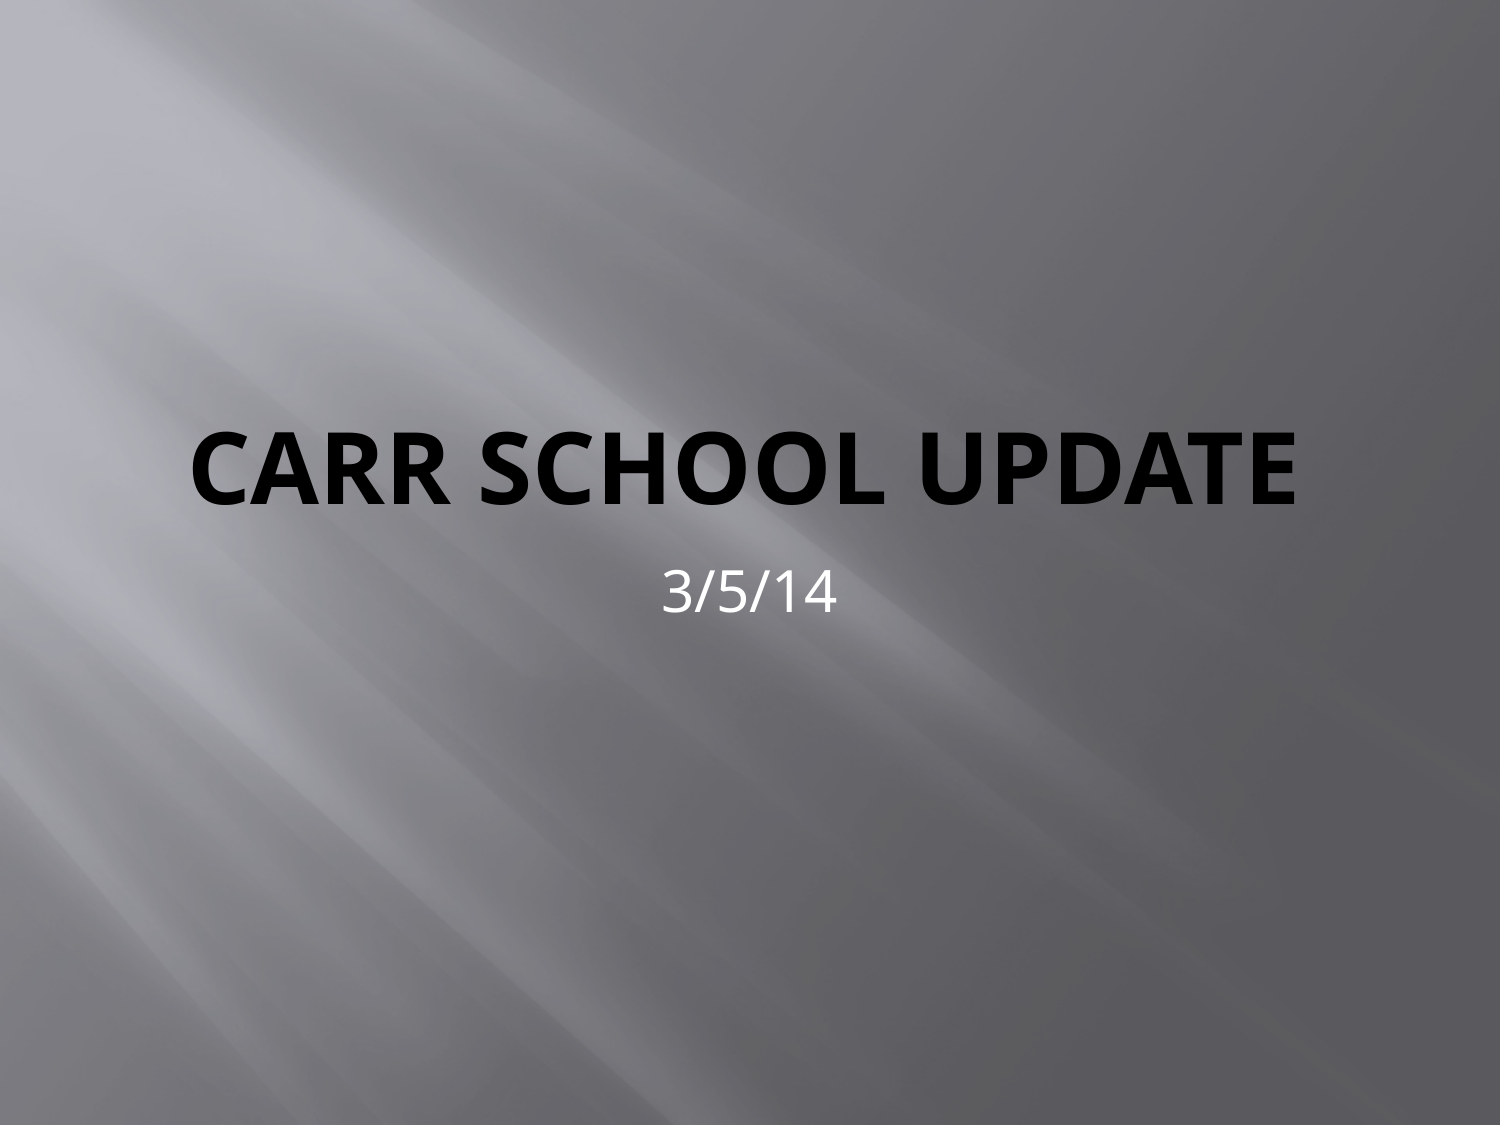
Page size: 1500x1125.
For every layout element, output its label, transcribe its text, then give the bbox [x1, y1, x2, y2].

title Carr School Update [69, 224, 1420, 525]
subtitle 3/5/14 [225, 546, 1275, 834]
